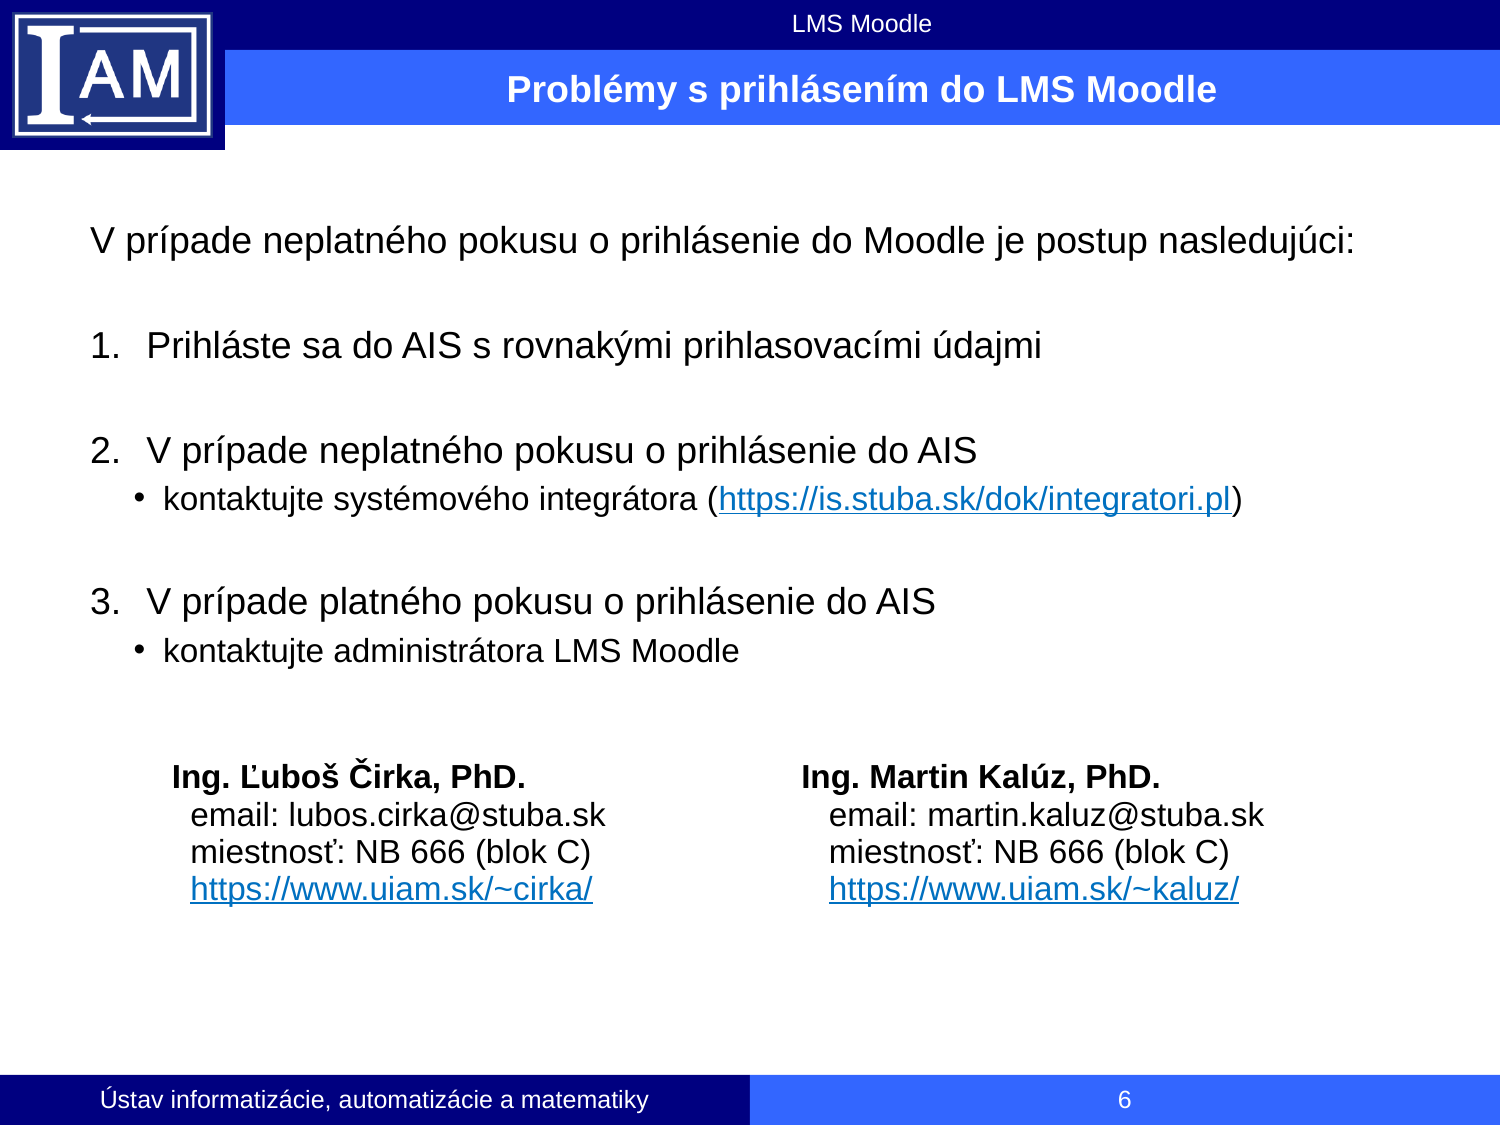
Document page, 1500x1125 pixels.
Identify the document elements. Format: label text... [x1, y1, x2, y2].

picture [12, 12, 213, 138]
slide_number LMS Moodle [224, 0, 1500, 49]
table_header Ing. Martin Kalúz, PhD. email: martin.kaluz@stuba.sk miestnosť: NB 666 (blok C) https://www.uiam.sk/~kaluz/ [786, 751, 1425, 989]
table_header Ing. Ľuboš Čirka, PhD. email: lubos.cirka@stuba.sk miestnosť: NB 666 (blok C) https://www.uiam.sk/~cirka/ [148, 751, 786, 989]
list V prípade neplatného pokusu o prihlásenie do Moodle je postup nasledujúci: Prihláste sa do AIS s rovnakými prihlasovacími údajmi V prípade neplatného pokusu o prihlásenie do AIS kontaktujte systémového integrátora (https://is.stuba.sk/dok/integratori.pl) V prípade platného pokusu o prihlásenie do AIS kontaktujte administrátora LMS Moodle [74, 207, 1426, 1048]
slide_number 6 [749, 1076, 1500, 1125]
footer Ústav informatizácie, automatizácie a matematiky [0, 1076, 749, 1125]
title Problémy s prihlásením do LMS Moodle [224, 49, 1500, 126]
